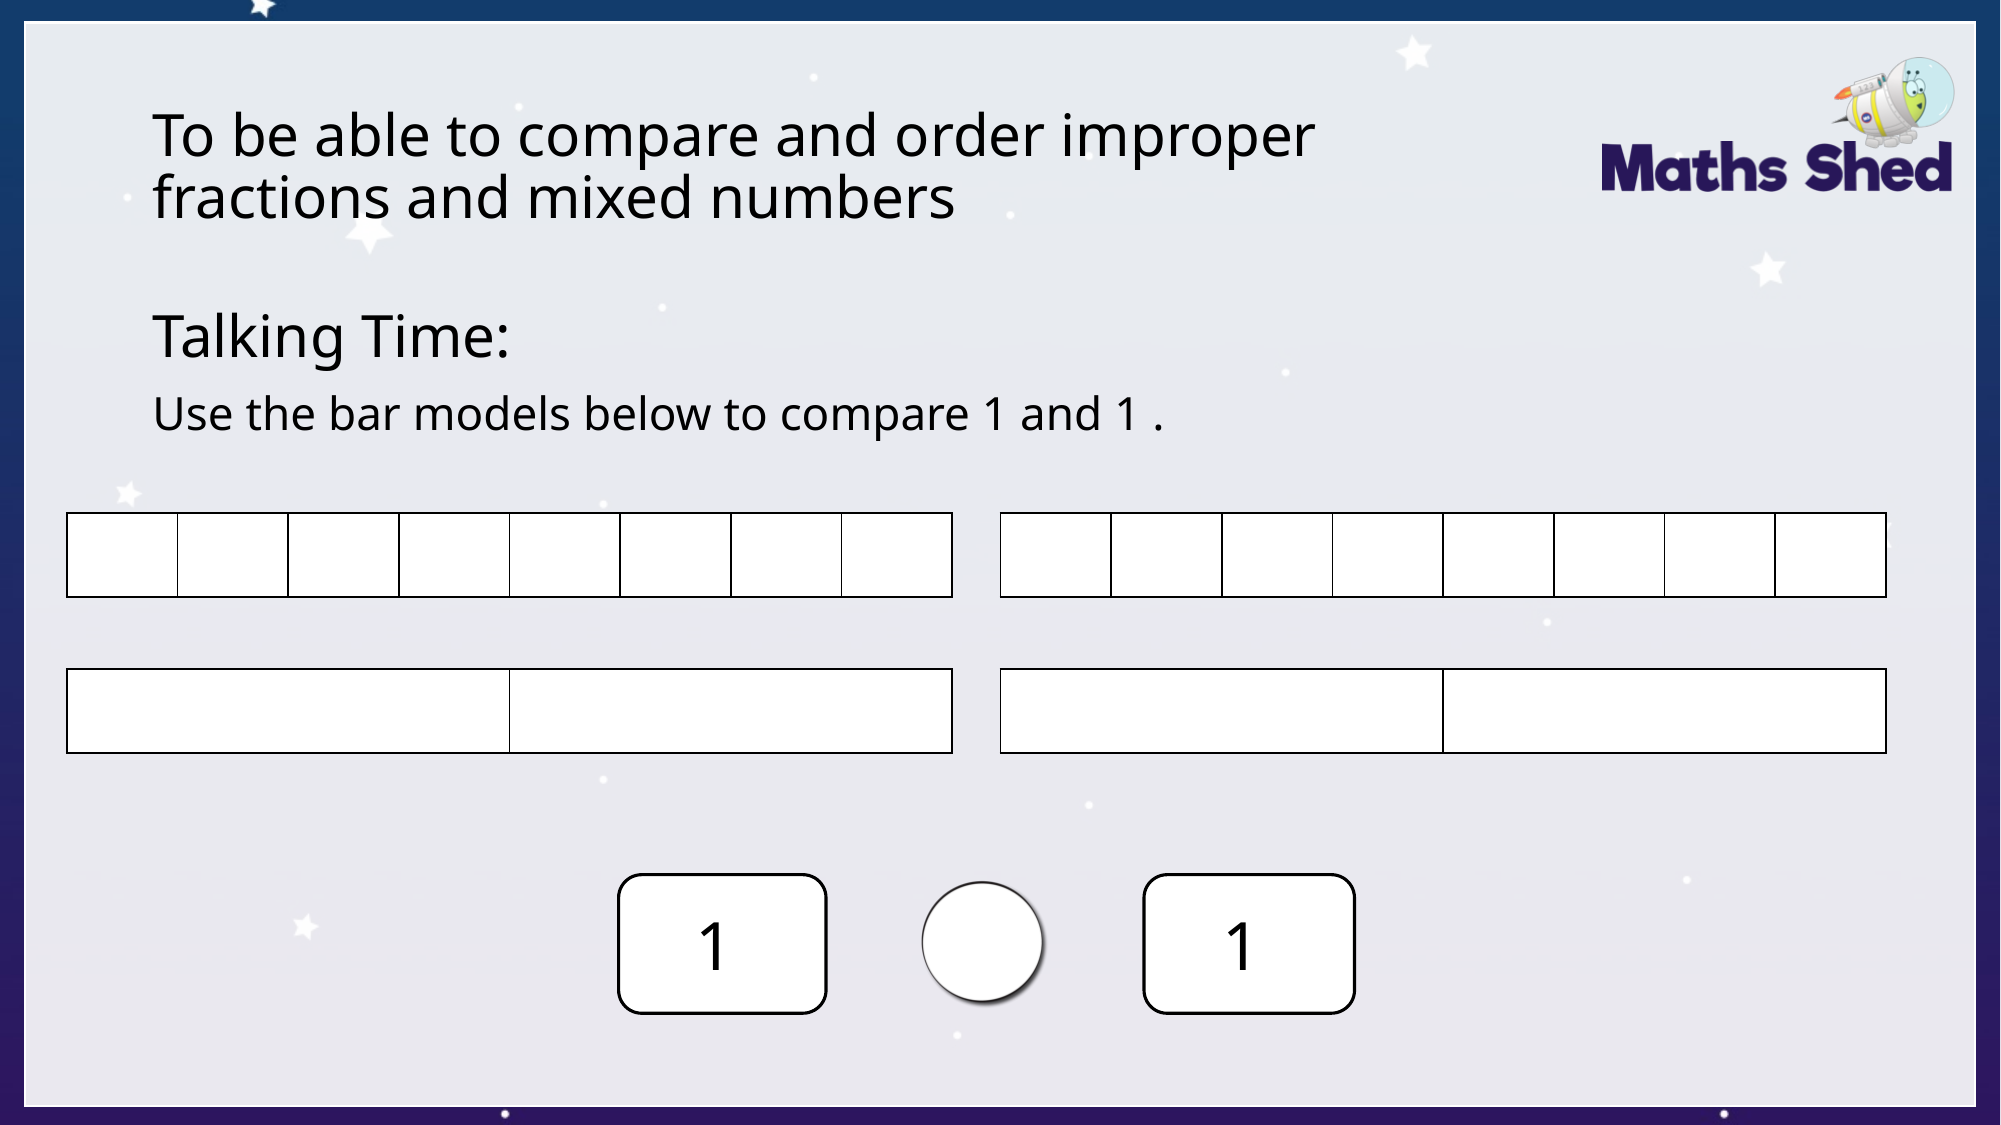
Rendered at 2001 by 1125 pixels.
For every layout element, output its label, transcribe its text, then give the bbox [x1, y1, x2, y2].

table_header [1444, 514, 1553, 596]
table_header [1776, 514, 1885, 596]
table_header [1001, 514, 1110, 596]
table_header [510, 514, 619, 596]
table_header [1665, 514, 1774, 596]
table_header [1444, 670, 1885, 752]
table_header [621, 514, 730, 596]
table_header [842, 514, 951, 596]
title To be able to compare and order improper fractions and mixed numbers [137, 59, 1578, 278]
picture [0, 0, 2001, 1125]
table_header [400, 514, 509, 596]
table_header [1555, 514, 1664, 596]
table_header [68, 514, 177, 596]
table_header [1112, 514, 1221, 596]
table_header [1001, 670, 1442, 752]
table_header [289, 514, 398, 596]
table_header [1333, 514, 1442, 596]
table_header [68, 670, 509, 752]
table_header [1223, 514, 1332, 596]
table_header [178, 514, 287, 596]
table_header [510, 670, 951, 752]
table_header [732, 514, 841, 596]
